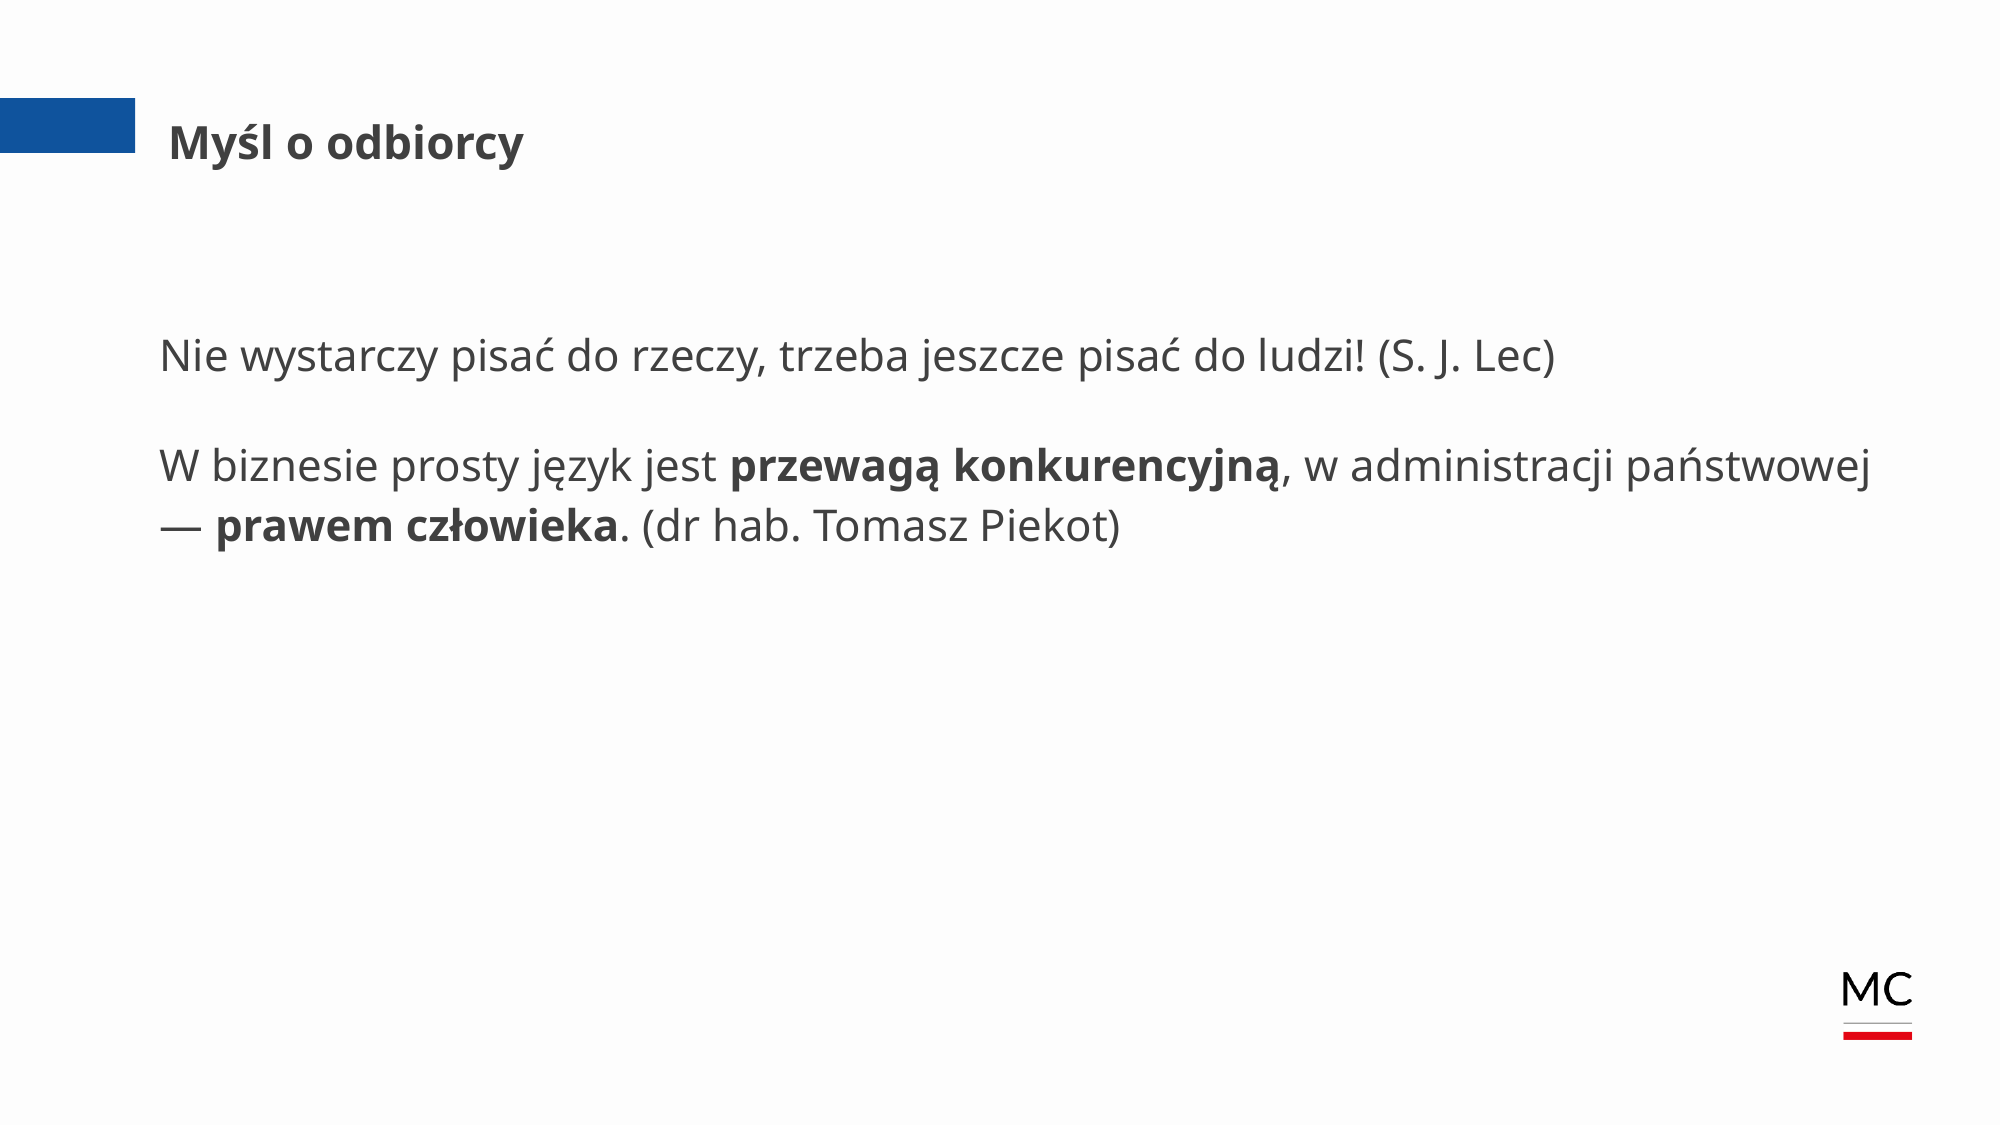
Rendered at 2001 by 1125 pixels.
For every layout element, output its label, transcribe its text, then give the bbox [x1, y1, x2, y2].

title Myśl o odbiorcy [152, 98, 1886, 211]
text_box Nie wystarczy pisać do rzeczy, trzeba jeszcze pisać do ludzi! (S. J. Lec) W biznesie prosty język jest przewagą konkurencyjną, w administracji państwowej — prawem człowieka. (dr hab. Tomasz Piekot) [144, 312, 1894, 662]
picture [1755, 883, 2000, 1125]
